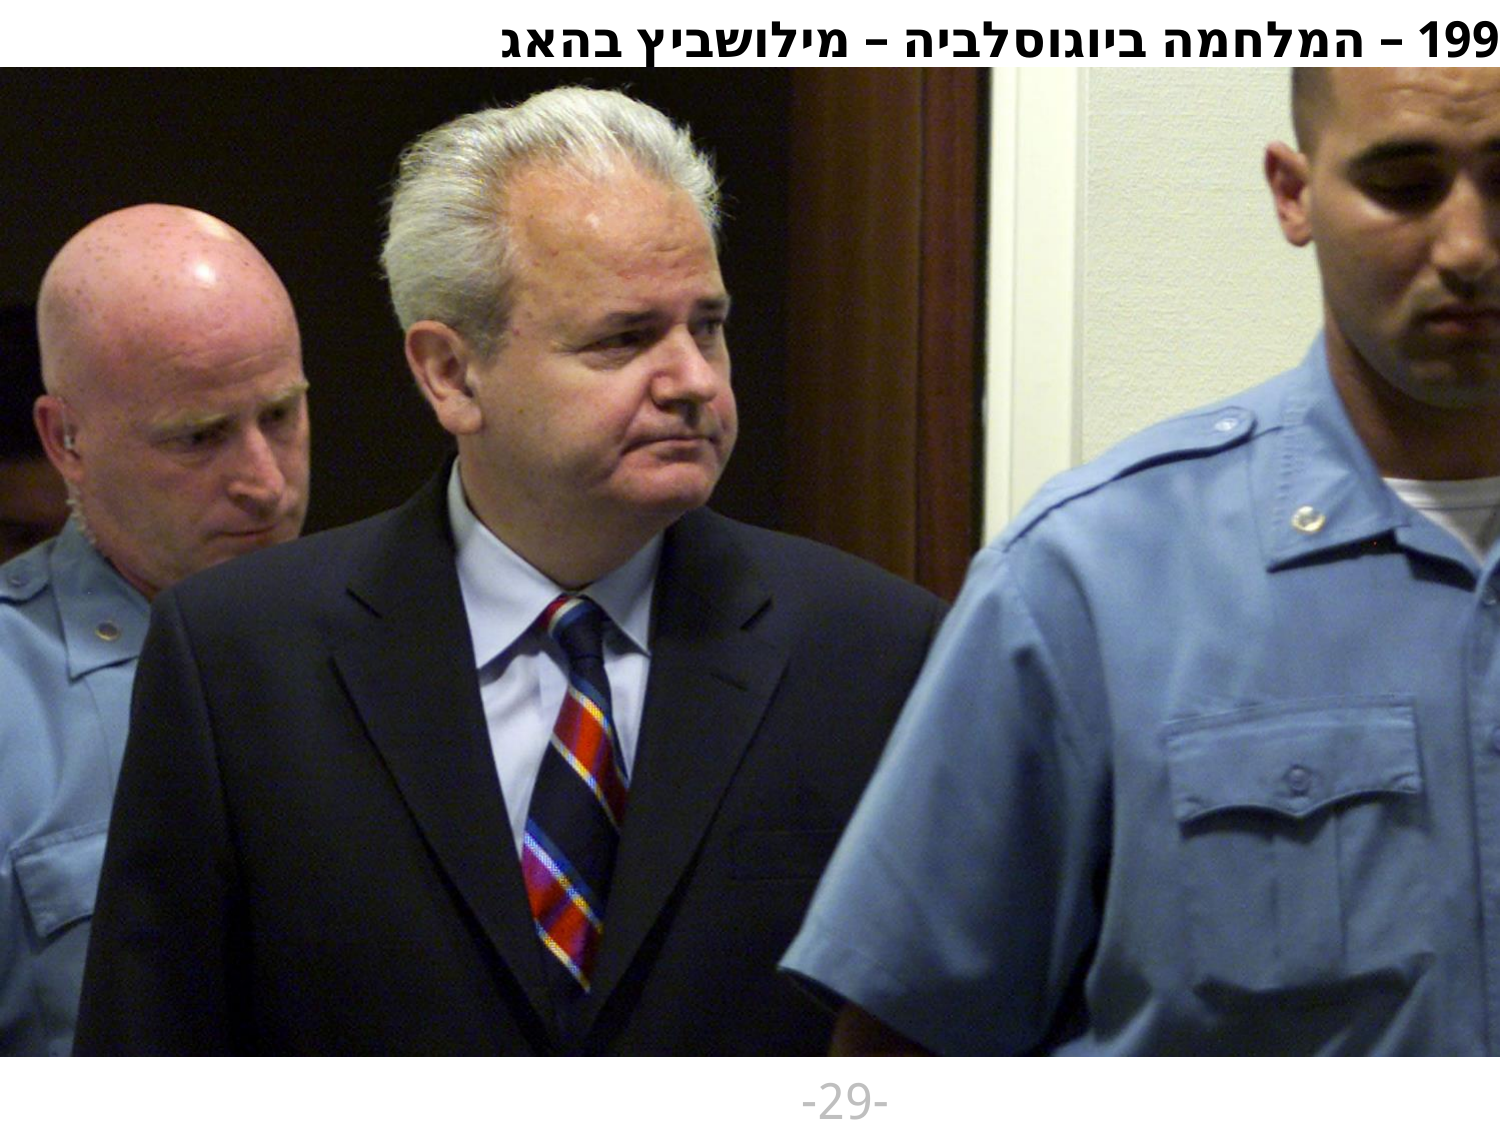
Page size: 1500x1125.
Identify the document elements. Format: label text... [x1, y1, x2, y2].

picture [0, 67, 1500, 1058]
text_box 1999 – המלחמה ביוגוסלביה – מילושביץ בהאג [485, 0, 1500, 67]
